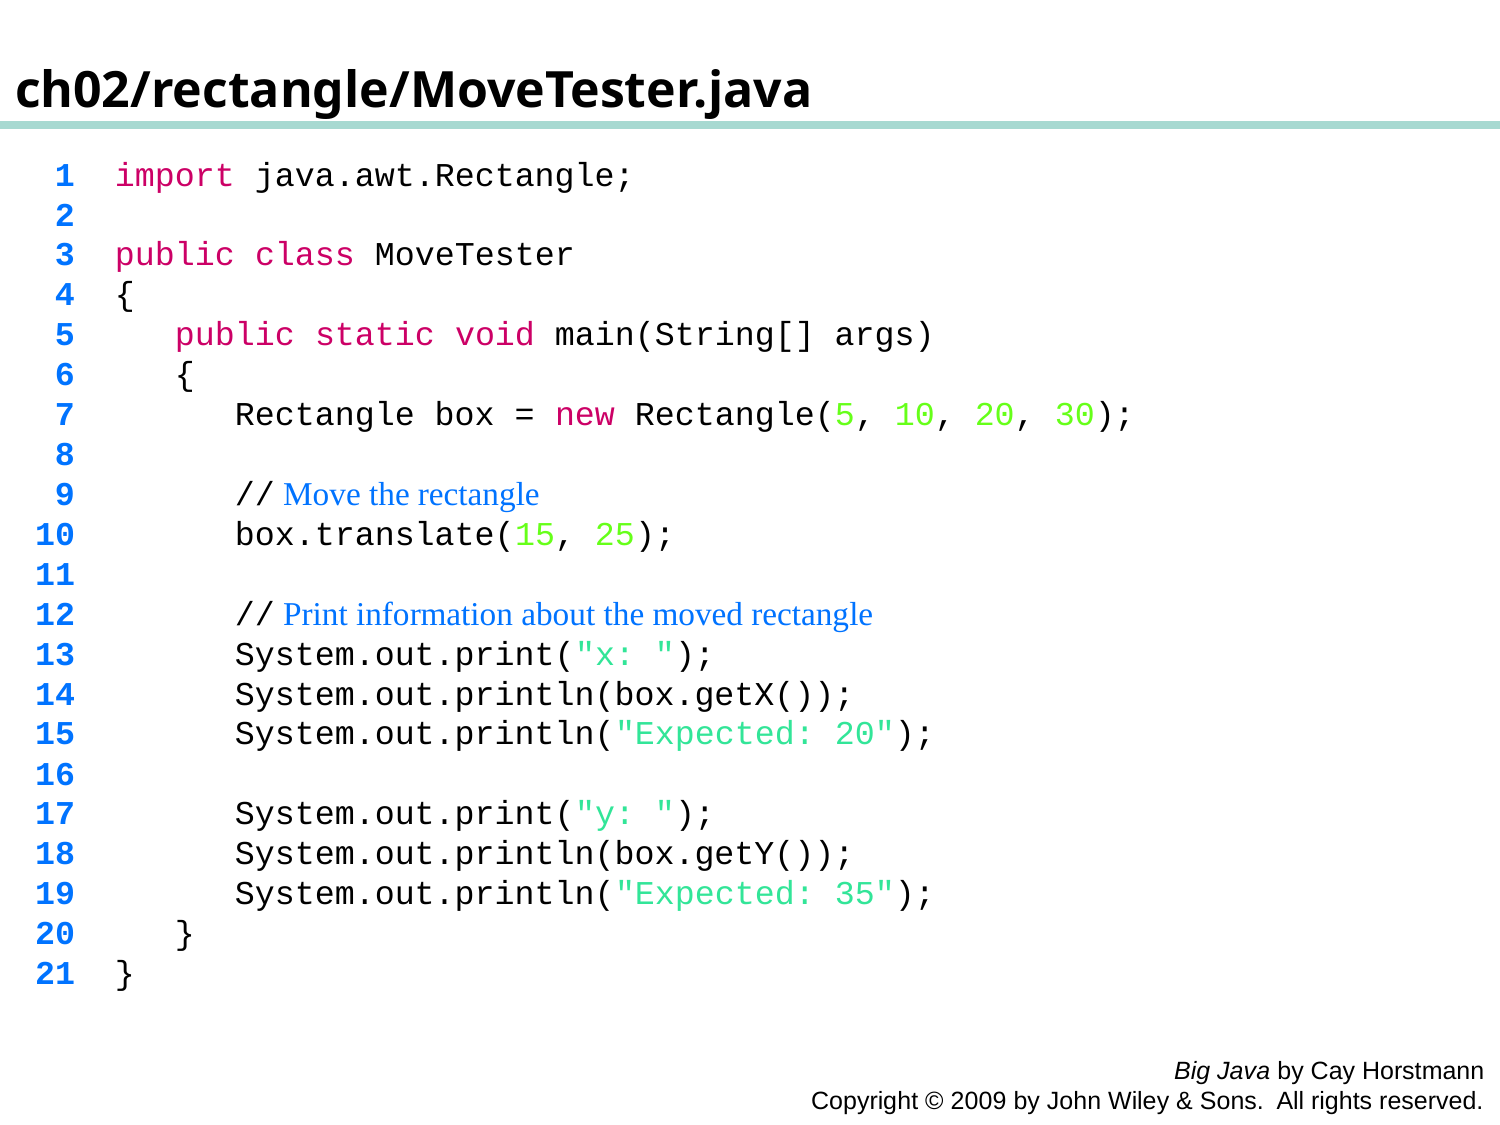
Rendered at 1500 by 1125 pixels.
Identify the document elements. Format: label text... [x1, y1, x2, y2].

text_box ch02/rectangle/MoveTester.java [0, 49, 1150, 124]
text_box 1 import java.awt.Rectangle; 2 3 public class MoveTester 4 { 5 public static void main(String[] args) 6 { 7 Rectangle box = new Rectangle(5, 10, 20, 30); 8 9 // Move the rectangle 10 box.translate(15, 25); 11 12 // Print information about the moved rectangle 13 System.out.print("x: "); 14 System.out.println(box.getX()); 15 System.out.println("Expected: 20"); 16 17 System.out.print("y: "); 18 System.out.println(box.getY()); 19 System.out.println("Expected: 35"); 20 } 21 } [0, 145, 1500, 1009]
text_box Big Java by Cay Horstmann Copyright © 2009 by John Wiley & Sons. All rights reserved. [787, 1046, 1500, 1125]
